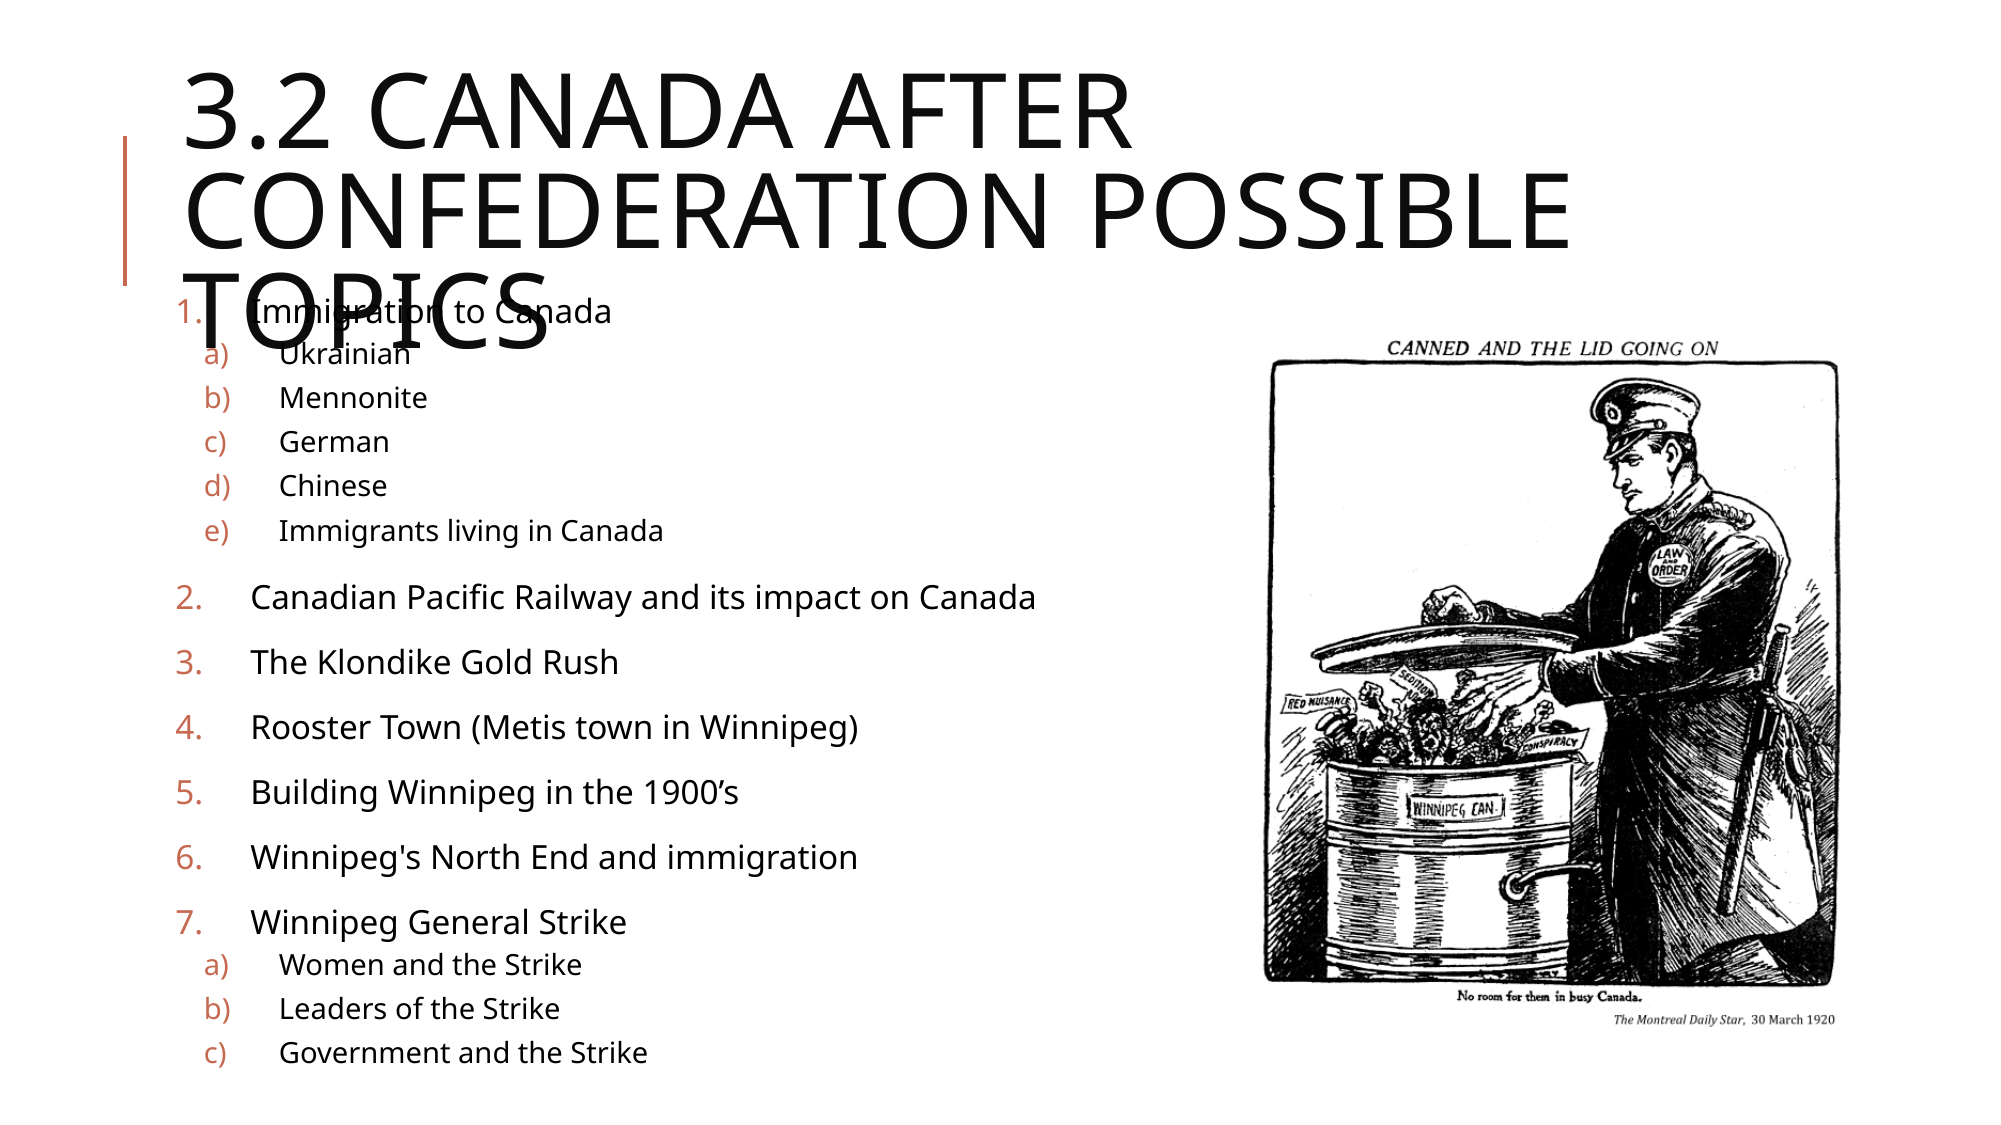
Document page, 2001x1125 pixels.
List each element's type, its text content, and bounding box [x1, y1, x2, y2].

picture [1257, 337, 1845, 1030]
list Immigration to Canada Ukrainian Mennonite German Chinese Immigrants living in Canada Canadian Pacific Railway and its impact on Canada The Klondike Gold Rush Rooster Town (Metis town in Winnipeg) Building Winnipeg in the 1900’s Winnipeg's North End and immigration Winnipeg General Strike Women and the Strike Leaders of the Strike Government and the Strike [168, 287, 1763, 1125]
title 3.2 Canada after confederation possible topics [168, 96, 1967, 342]
